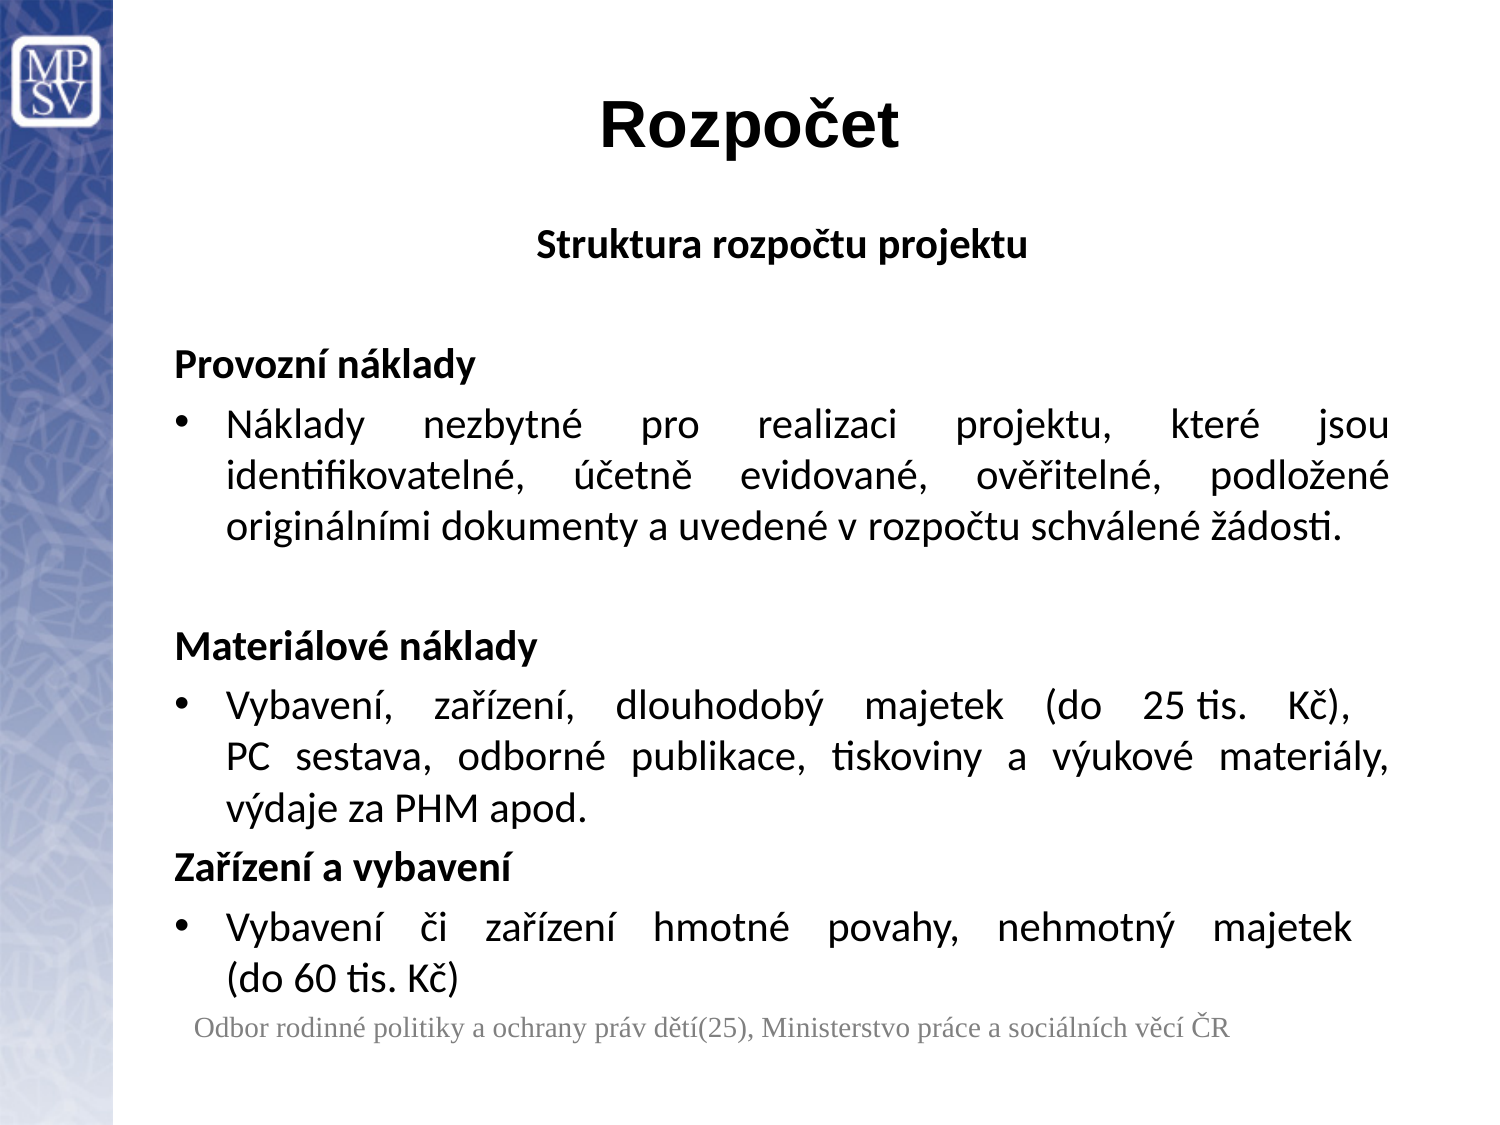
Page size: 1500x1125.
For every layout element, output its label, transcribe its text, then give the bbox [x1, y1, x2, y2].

text_box [200, 960, 1425, 1037]
list Struktura rozpočtu projektu Provozní náklady Náklady nezbytné pro realizaci projektu, které jsou identifikovatelné, účetně evidované, ověřitelné, podložené originálními dokumenty a uvedené v rozpočtu schválené žádosti. Materiálové náklady Vybavení, zařízení, dlouhodobý majetek (do 25 tis. Kč), PC sestava, odborné publikace, tiskoviny a výukové materiály, výdaje za PHM apod. Zařízení a vybavení Vybavení či zařízení hmotné povahy, nehmotný majetek (do 60 tis. Kč) [159, 184, 1407, 1018]
picture [0, 0, 113, 1125]
text_box Odbor rodinné politiky a ochrany práv dětí(25), Ministerstvo práce a sociálních věcí ČR [179, 1001, 1405, 1101]
title Rozpočet [116, 45, 1425, 197]
